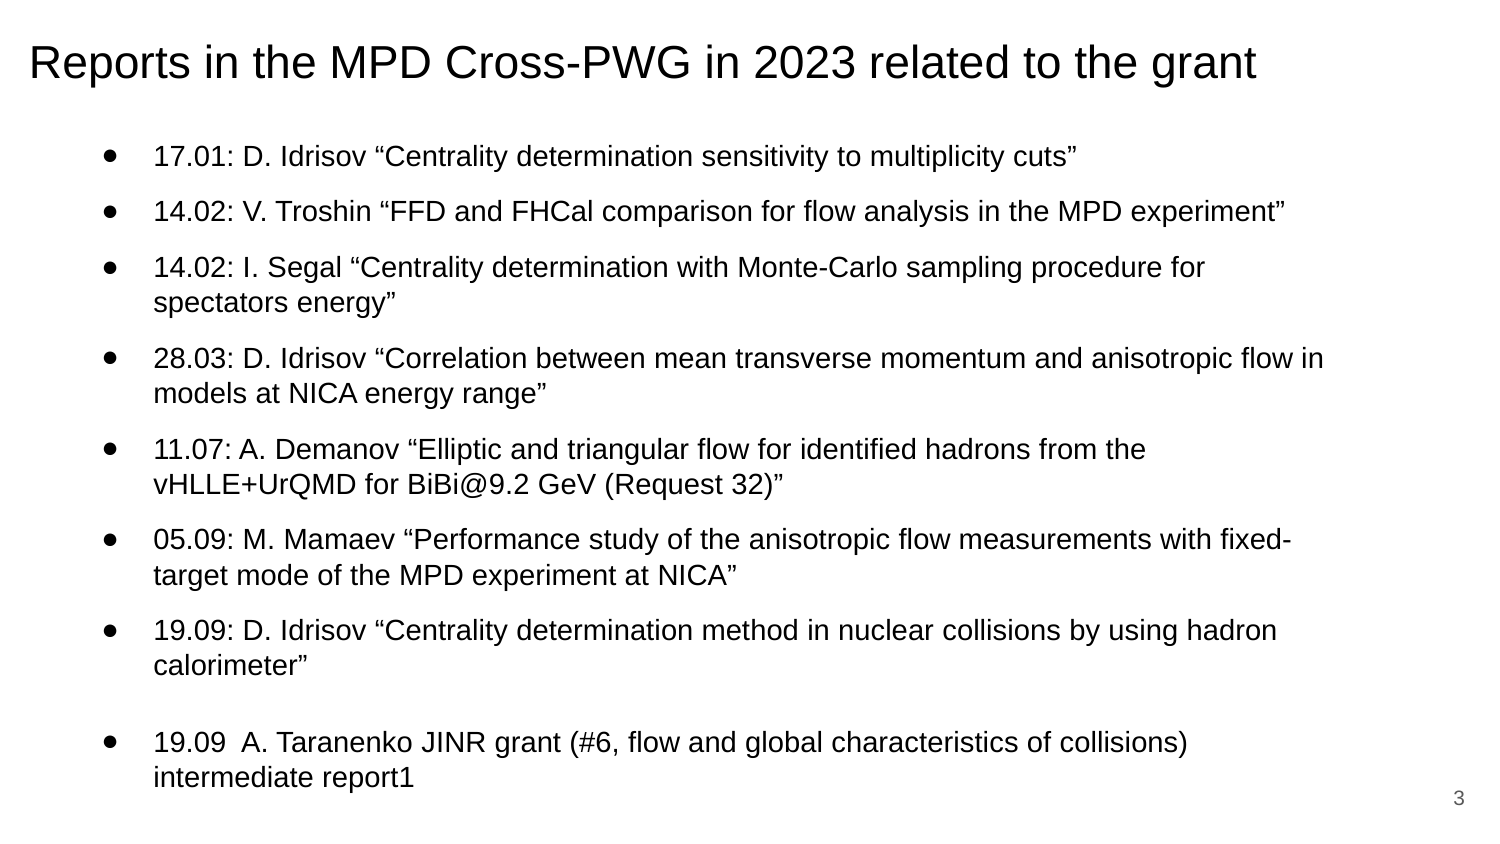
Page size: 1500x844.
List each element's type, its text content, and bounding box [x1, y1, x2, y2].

text_box 17.01: D. Idrisov “Centrality determination sensitivity to multiplicity cuts” 14.02: V. Troshin “FFD and FHCal comparison for flow analysis in the MPD experiment” 14.02: I. Segal “Centrality determination with Monte-Carlo sampling procedure for spectators energy” 28.03: D. Idrisov “Correlation between mean transverse momentum and anisotropic flow in models at NICA energy range” 11.07: A. Demanov “Elliptic and triangular flow for identified hadrons from the vHLLE+UrQMD for BiBi@9.2 GeV (Request 32)” 05.09: M. Mamaev “Performance study of the anisotropic flow measurements with fixed-target mode of the MPD experiment at NICA” 19.09: D. Idrisov “Centrality determination method in nuclear collisions by using hadron calorimeter” 19.09 A. Taranenko JINR grant (#6, flow and global characteristics of collisions) intermediate report1 [63, 121, 1363, 722]
subtitle Reports in the MPD Cross-PWG in 2023 related to the grant [14, 16, 1412, 147]
slide_number 3 [1389, 764, 1480, 830]
